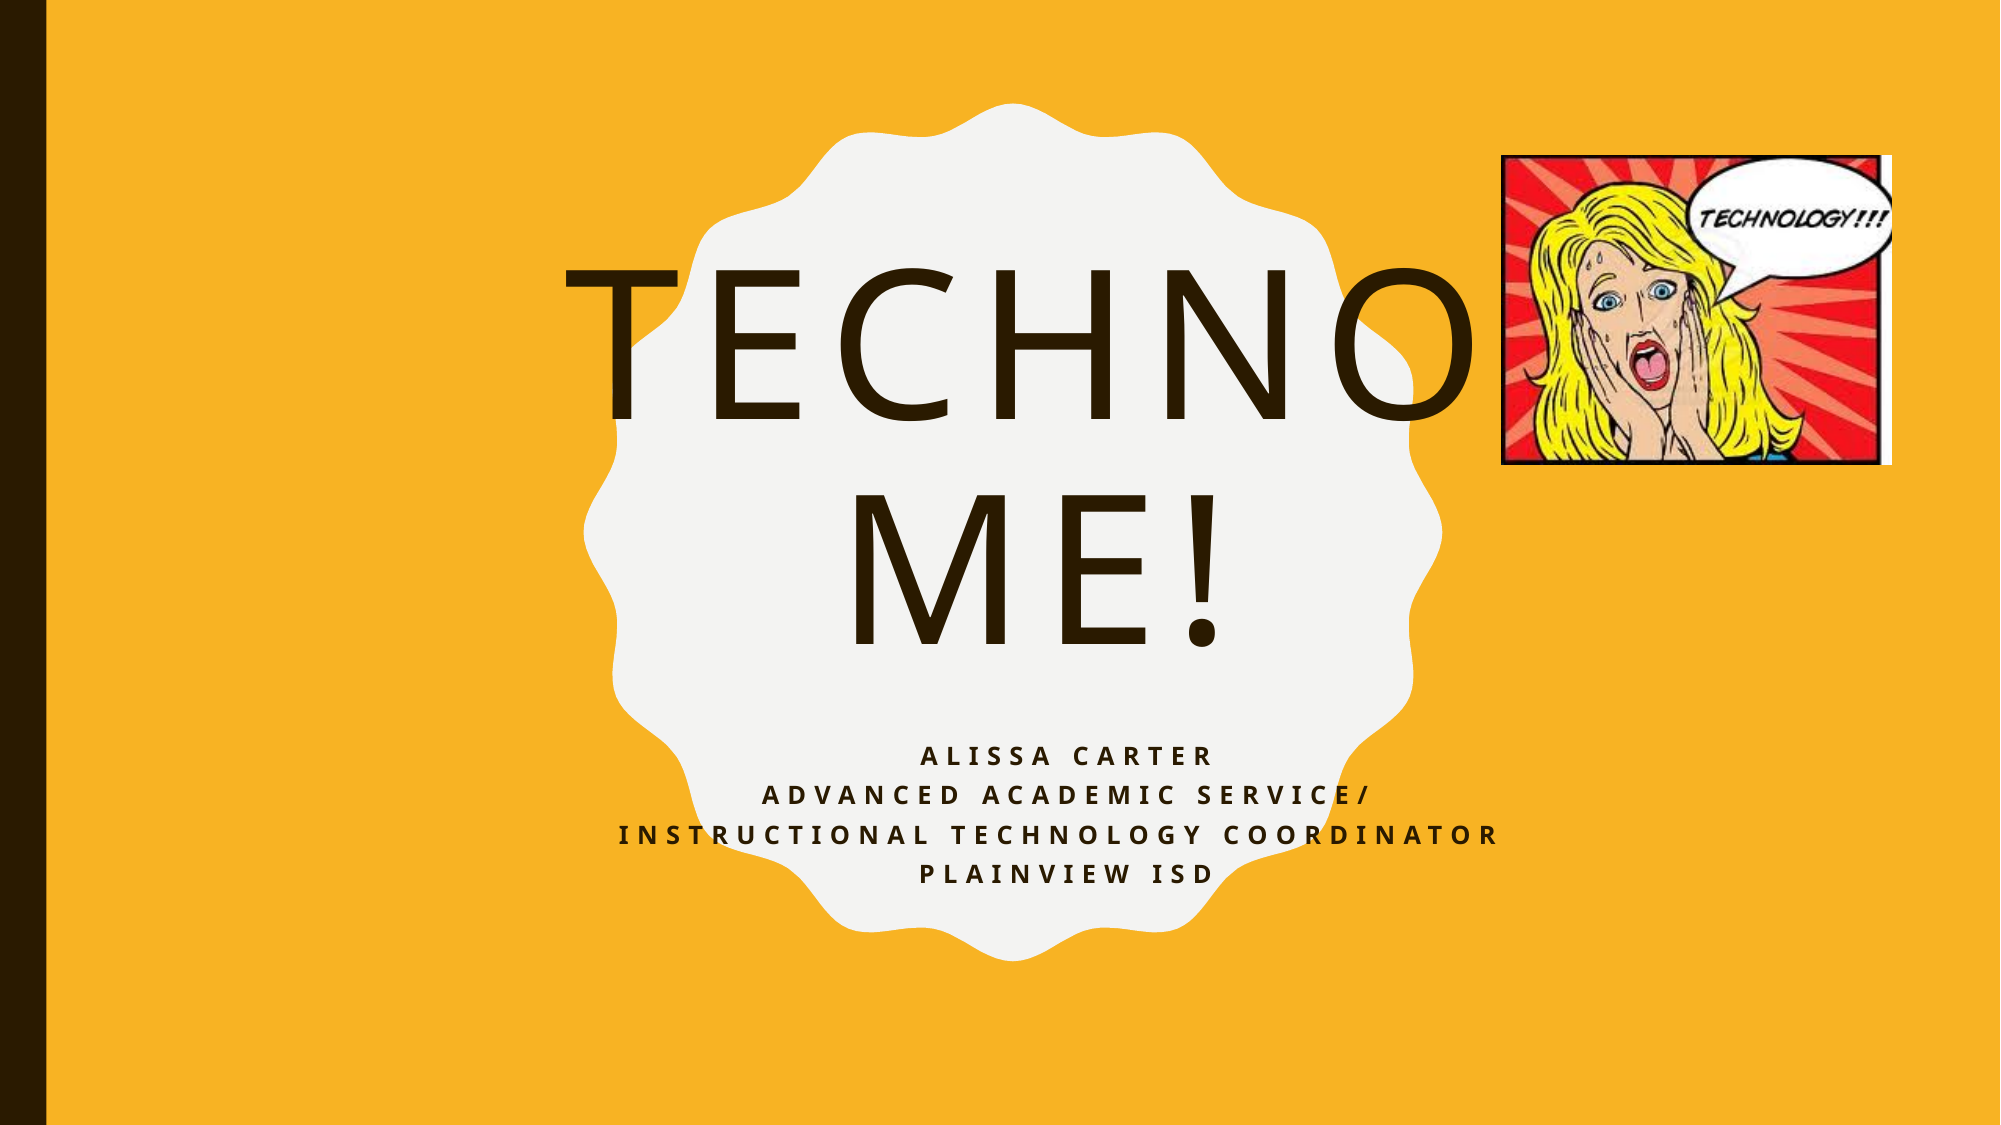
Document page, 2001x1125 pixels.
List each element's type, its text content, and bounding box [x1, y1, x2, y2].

subtitle Alissa Carter Advanced Academic Service/ Instructional Technology Coordinator Plainview ISD [517, 732, 1614, 898]
picture [1501, 154, 1892, 465]
title Techno Me! [326, 196, 1741, 733]
